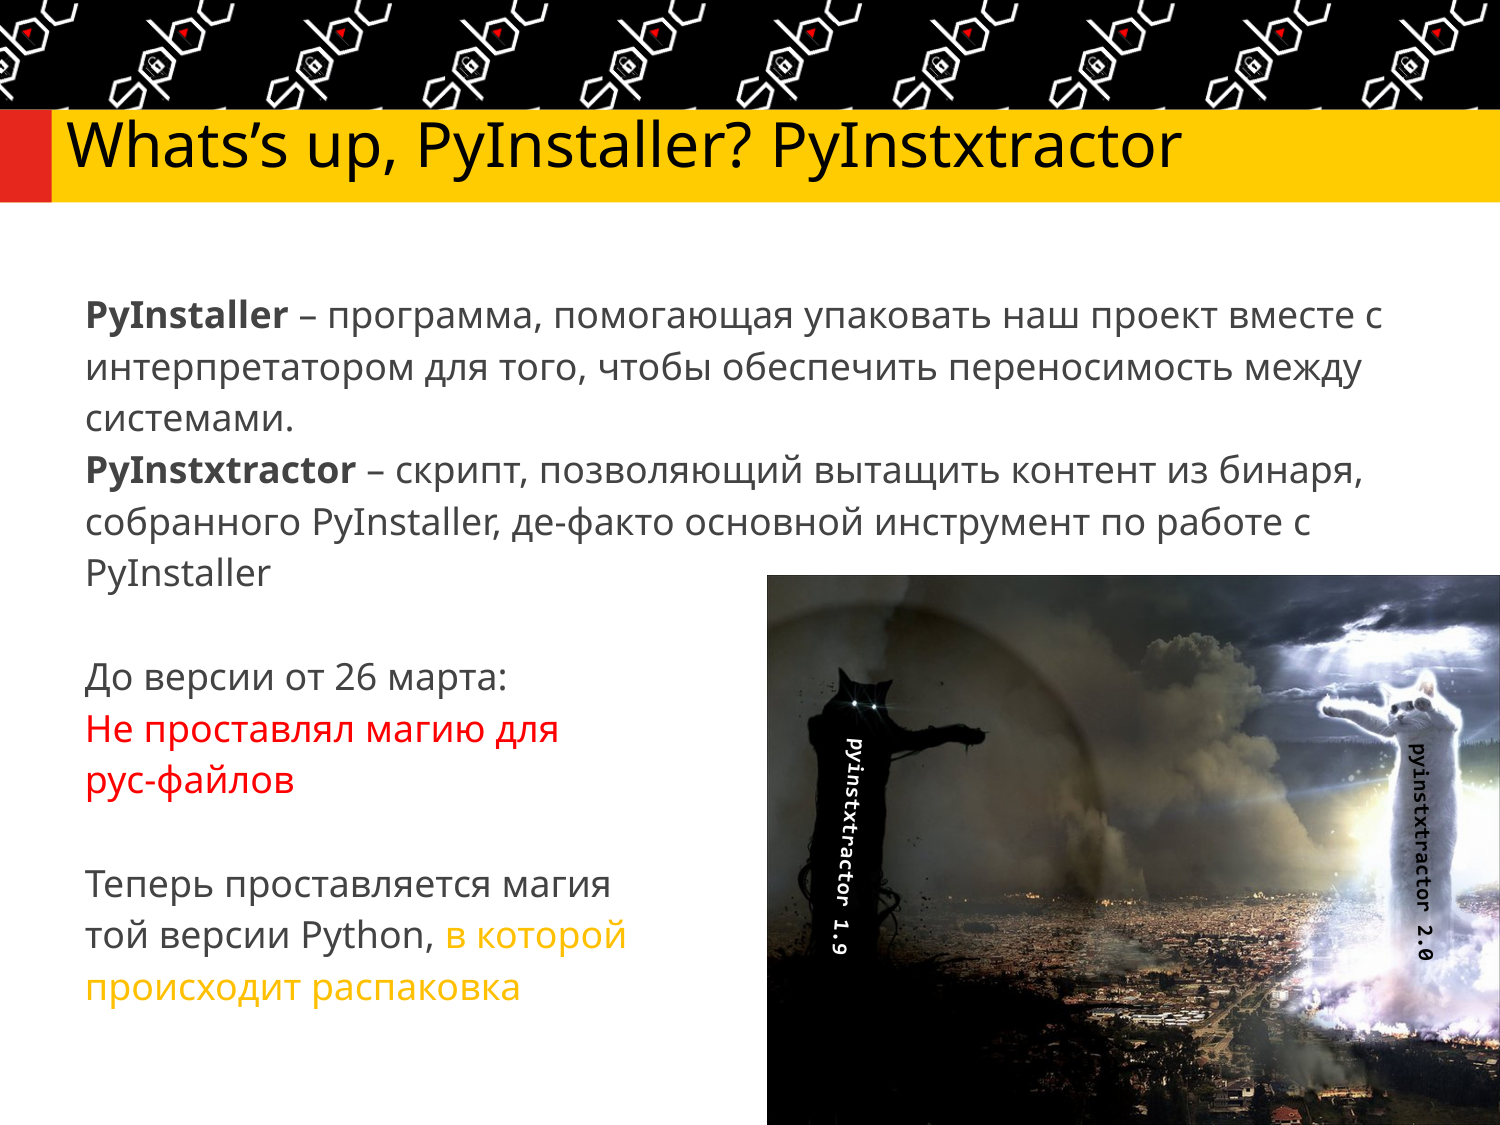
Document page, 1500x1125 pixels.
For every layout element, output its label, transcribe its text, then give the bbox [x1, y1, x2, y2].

picture [767, 575, 1500, 1125]
picture [0, 0, 1500, 109]
title Whats’s up, PyInstaller? PyInstxtractor [51, 89, 1449, 223]
list PyInstaller – программа, помогающая упаковать наш проект вместе с интерпретатором для того, чтобы обеспечить переносимость между системами. PyInstxtractor – скрипт, позволяющий вытащить контент из бинаря, собранного PyInstaller, де-факто основной инструмент по работе с PyInstaller До версии от 26 марта: Не проставлял магию для pyc-файлов Теперь проставляется магия той версии Python, в которой происходит распаковка [51, 268, 1449, 1099]
